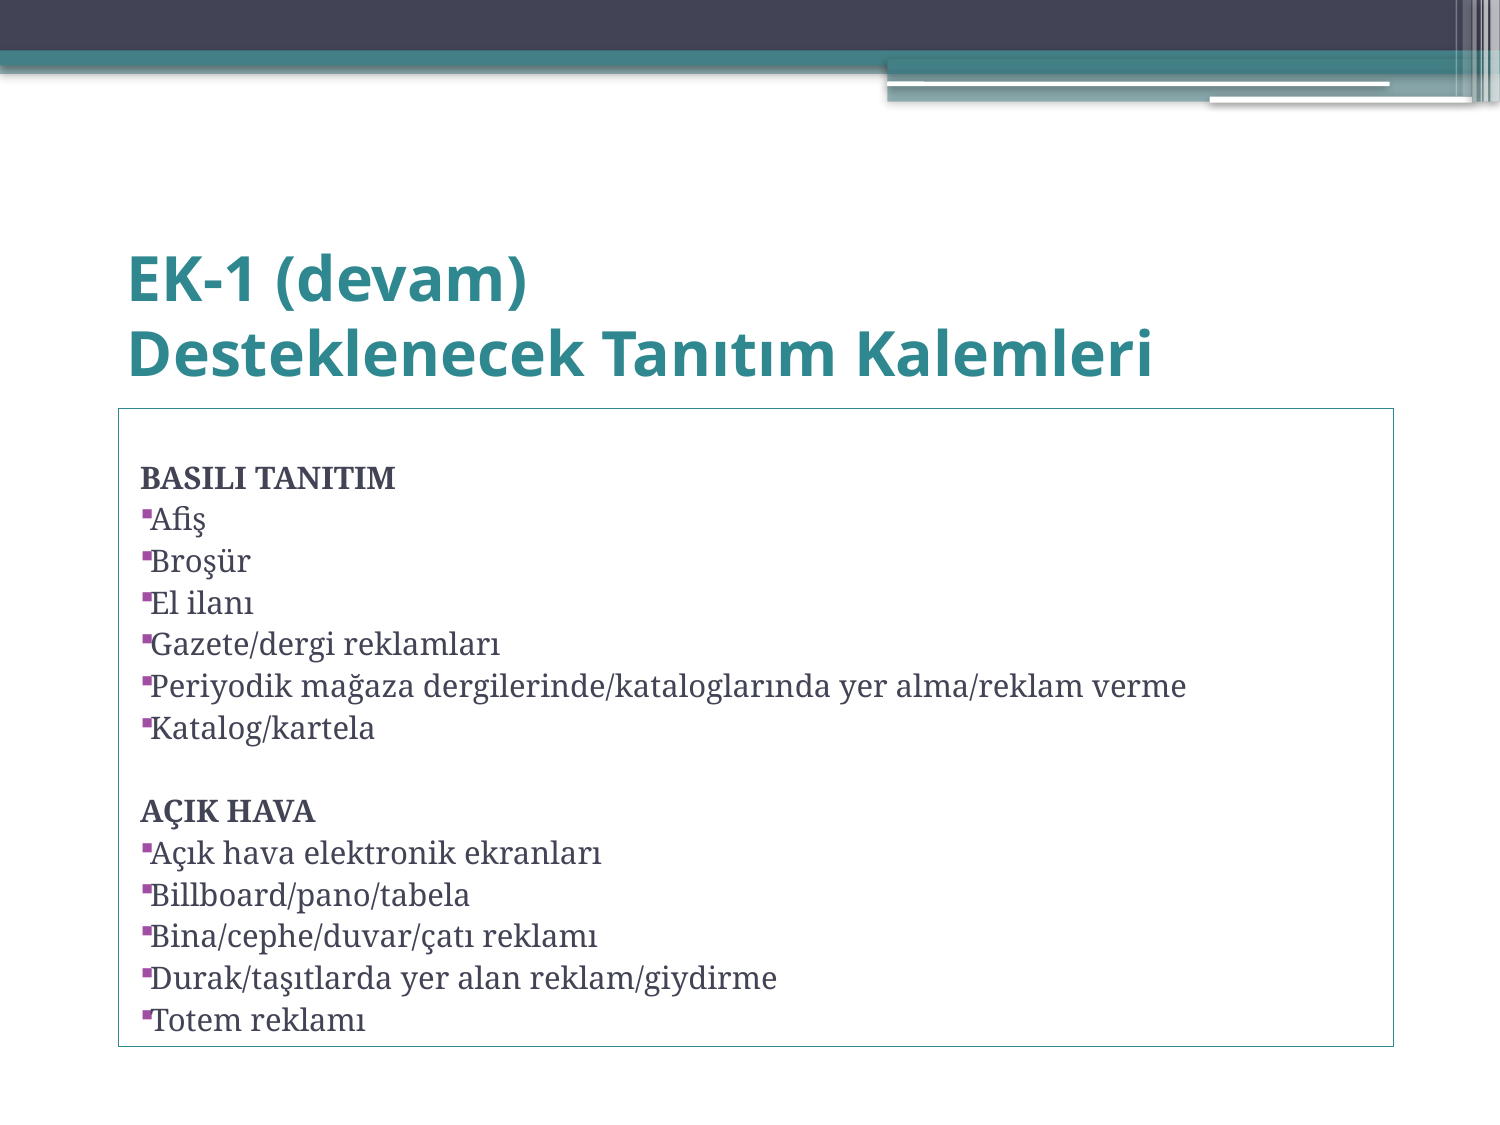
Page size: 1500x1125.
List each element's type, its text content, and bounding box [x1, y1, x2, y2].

list BASILI TANITIM Afiş Broşür El ilanı Gazete/dergi reklamları Periyodik mağaza dergilerinde/kataloglarında yer alma/reklam verme Katalog/kartela AÇIK HAVA Açık hava elektronik ekranları Billboard/pano/tabela Bina/cephe/duvar/çatı reklamı Durak/taşıtlarda yer alan reklam/giydirme Totem reklamı [118, 408, 1394, 1047]
title EK-1 (devam) Desteklenecek Tanıtım Kalemleri [112, 172, 1388, 397]
